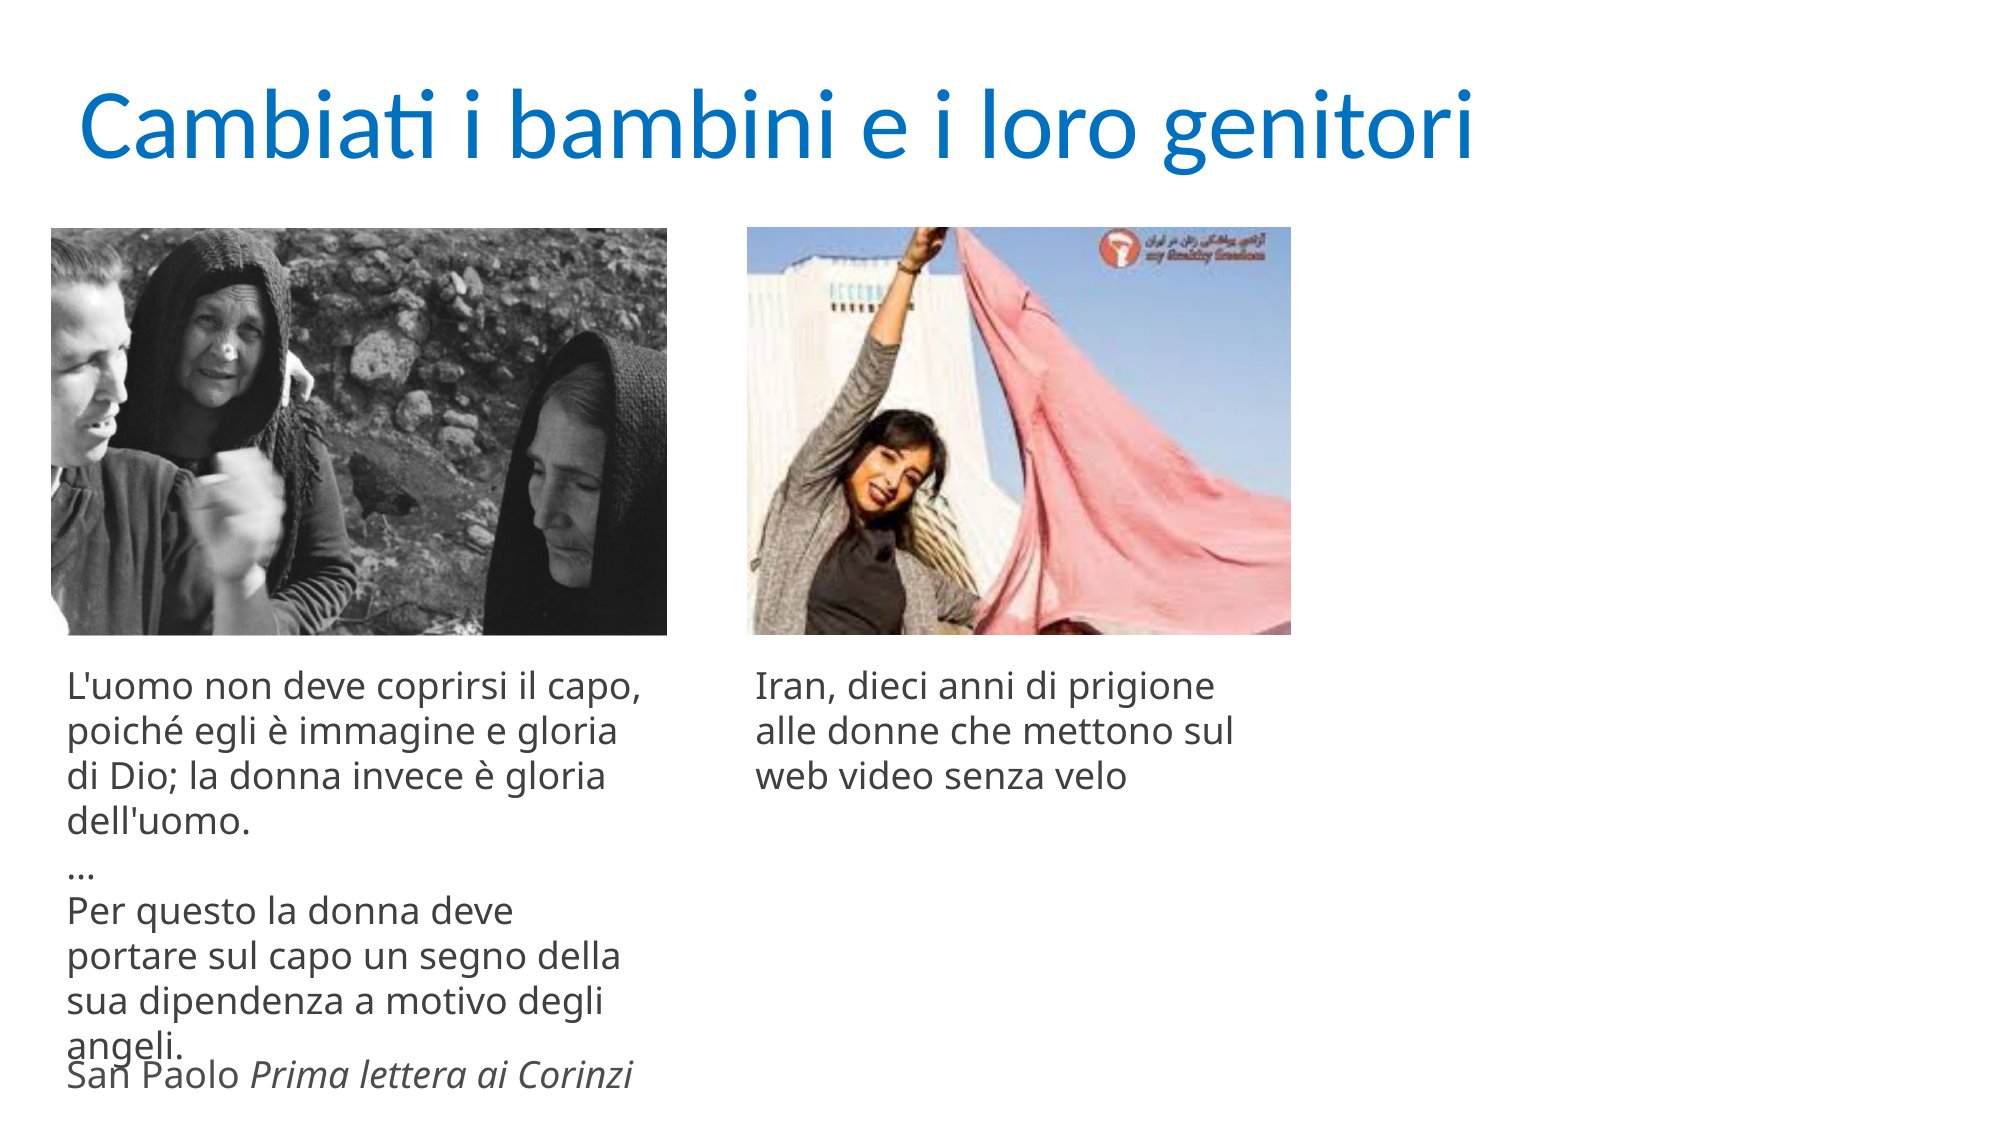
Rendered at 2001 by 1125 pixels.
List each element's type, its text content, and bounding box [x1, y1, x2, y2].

picture [747, 227, 1291, 635]
text_box Cambiati i bambini e i loro genitori [65, 50, 1975, 186]
picture [51, 228, 667, 636]
text_box L'uomo non deve coprirsi il capo, poiché egli è immagine e gloria di Dio; la donna invece è gloria dell'uomo. … Per questo la donna deve portare sul capo un segno della sua dipendenza a motivo degli angeli. [51, 654, 667, 1074]
text_box Iran, dieci anni di prigione alle donne che mettono sul web video senza velo [740, 654, 1260, 849]
text_box San Paolo Prima lettera ai Corinzi [51, 1043, 650, 1104]
